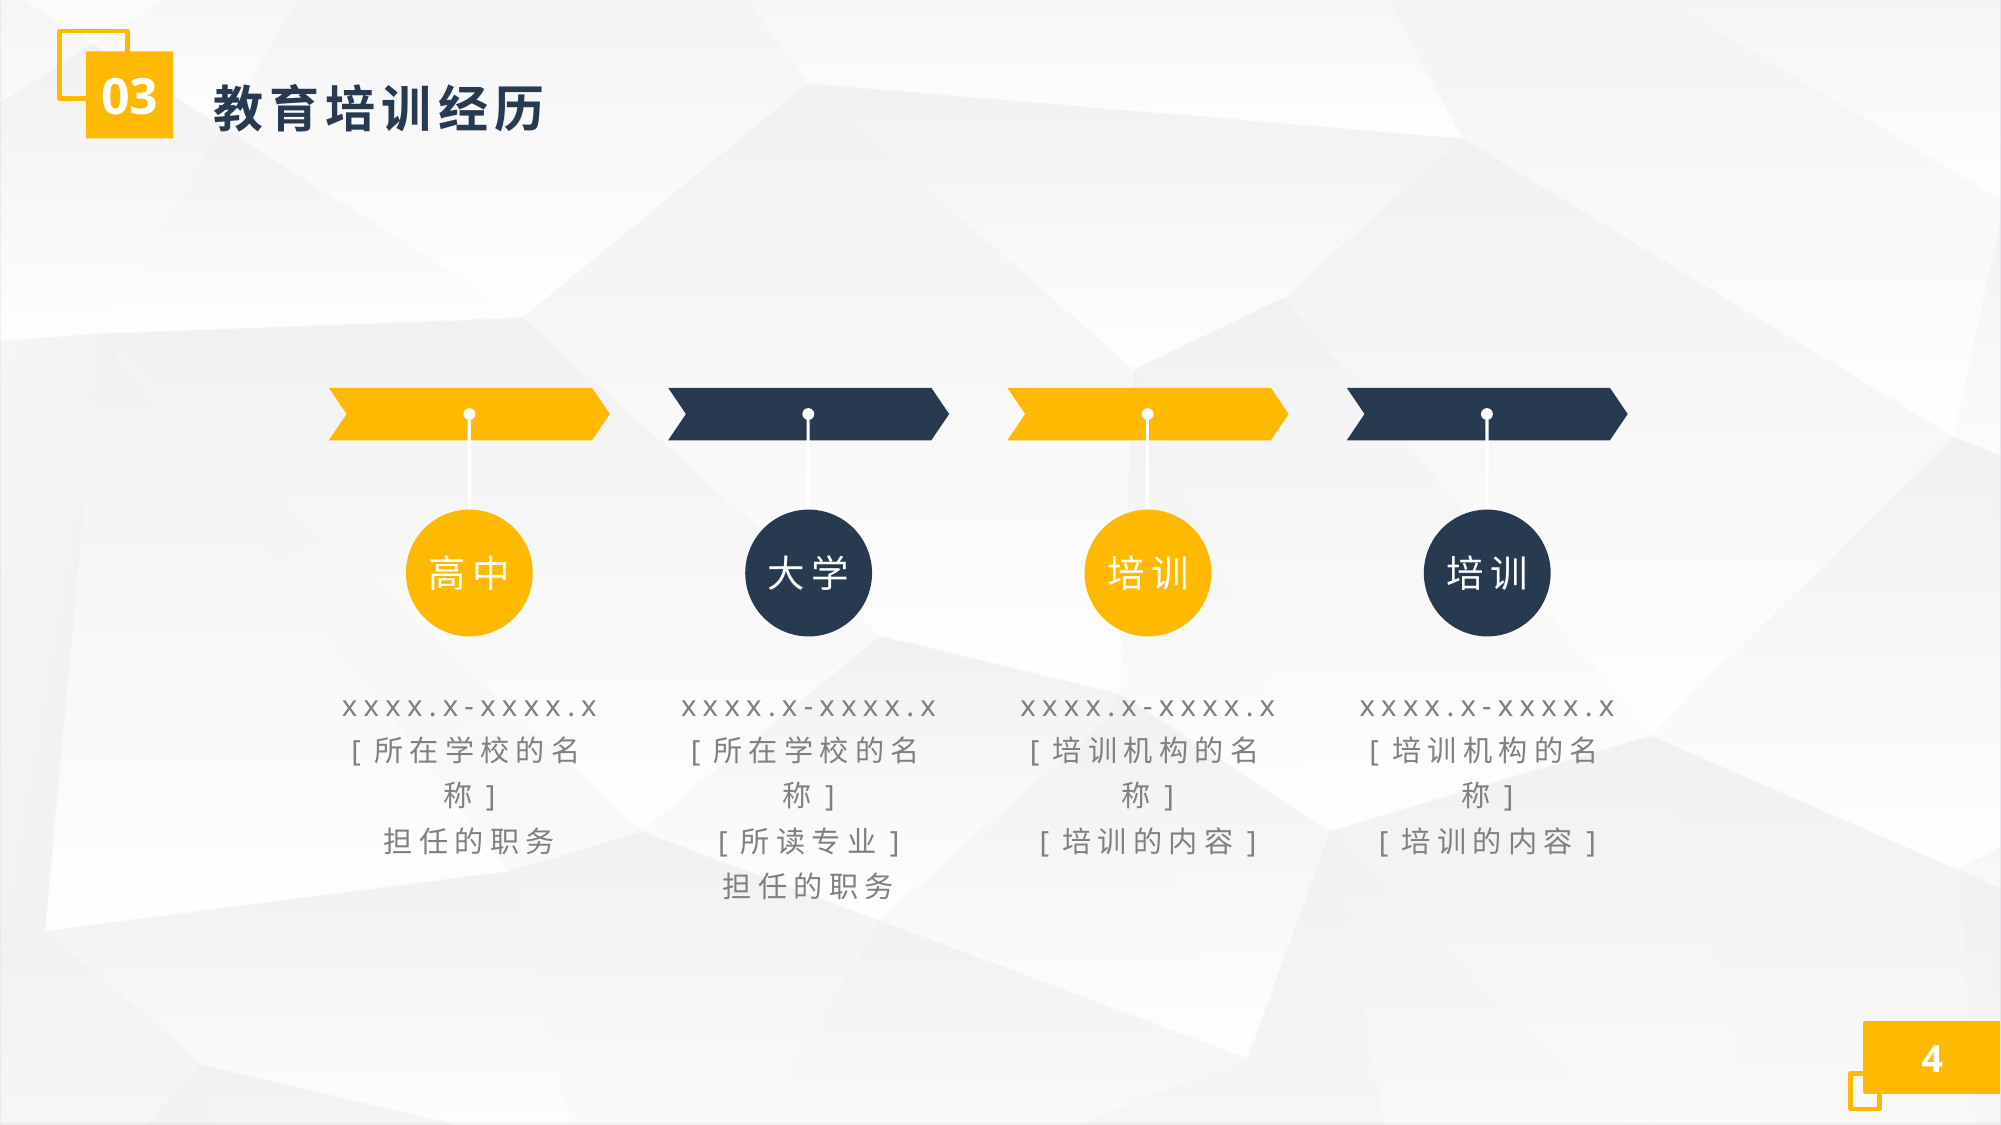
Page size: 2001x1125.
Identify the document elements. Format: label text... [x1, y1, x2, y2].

text_box [328, 387, 610, 441]
text_box [1007, 387, 1289, 441]
text_box [1346, 387, 1628, 441]
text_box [744, 407, 873, 637]
text_box xxxx.x-xxxx.x [培训机构的名称] [培训的内容] [1007, 676, 1289, 878]
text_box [59, 30, 611, 139]
text_box xxxx.x-xxxx.x [所在学校的名称] 担任的职务 [328, 676, 610, 878]
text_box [1084, 407, 1212, 637]
text_box 4 [1863, 1022, 2000, 1093]
text_box xxxx.x-xxxx.x [培训机构的名称] [培训的内容] [1346, 676, 1628, 878]
text_box xxxx.x-xxxx.x [所在学校的名称] [所读专业] 担任的职务 [668, 676, 950, 878]
picture [0, 0, 2001, 1125]
text_box [1849, 1072, 1881, 1110]
text_box [668, 387, 950, 441]
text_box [405, 407, 533, 637]
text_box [1423, 407, 1551, 637]
